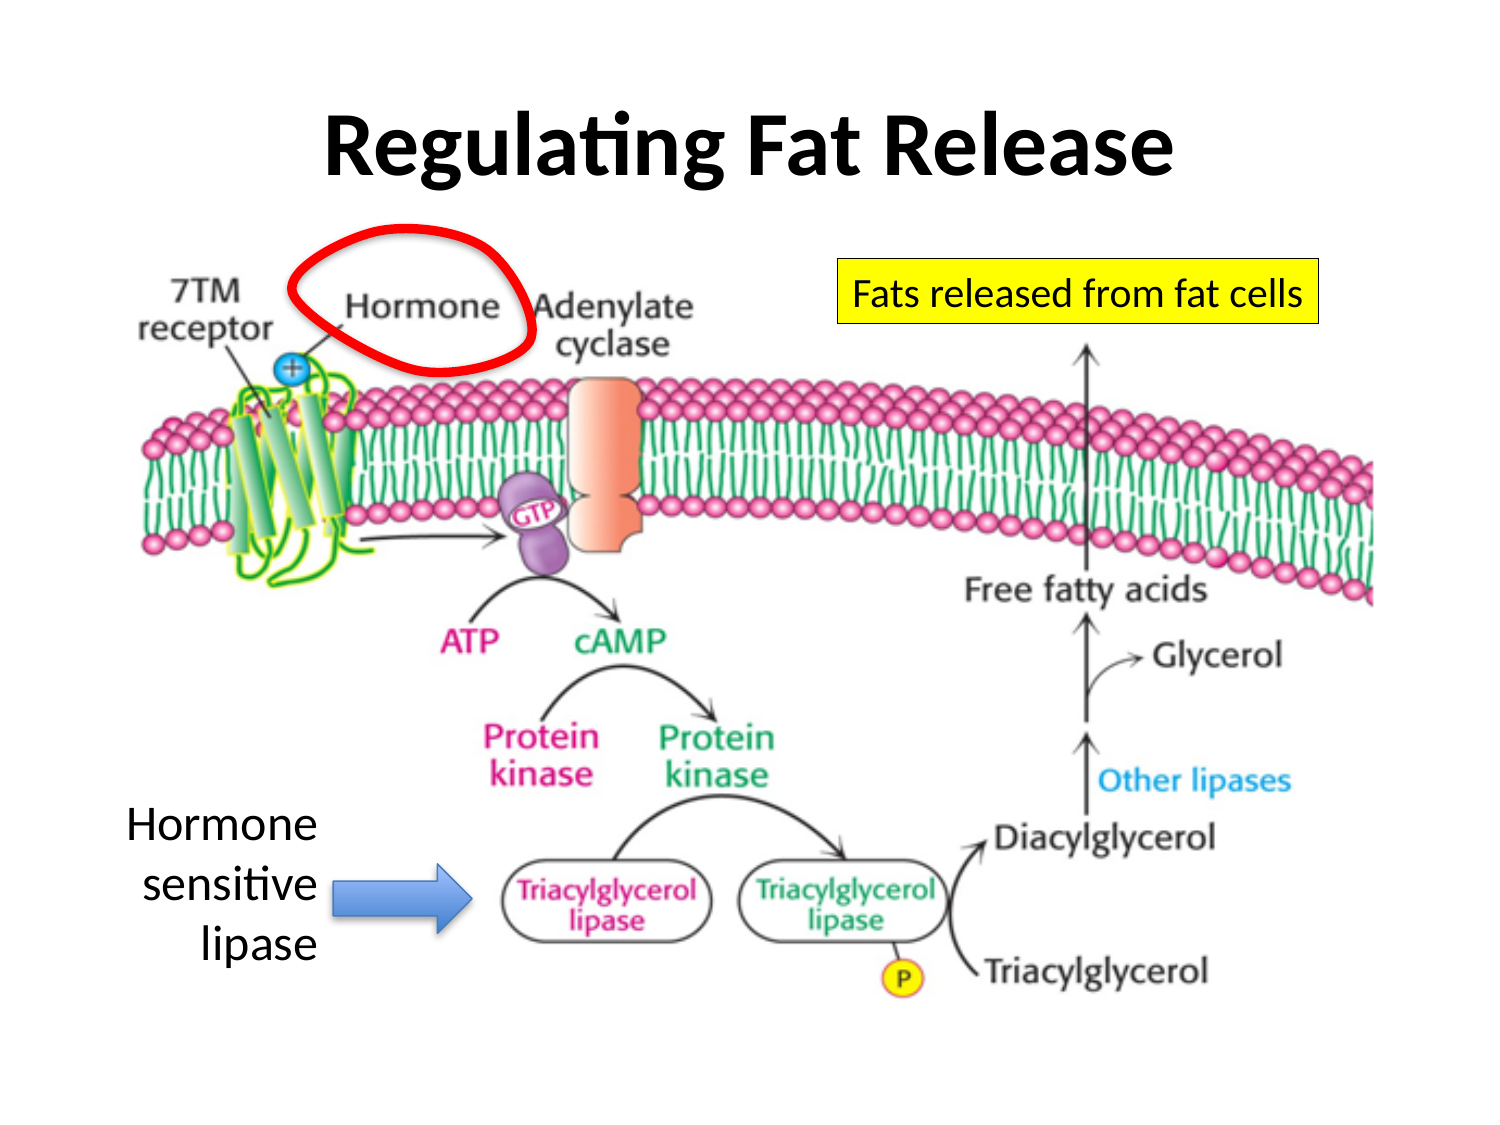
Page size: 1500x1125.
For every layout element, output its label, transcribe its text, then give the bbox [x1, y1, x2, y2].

text_box [312, 227, 500, 260]
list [74, 262, 1426, 1006]
title Regulating Fat Release [75, 45, 1425, 233]
